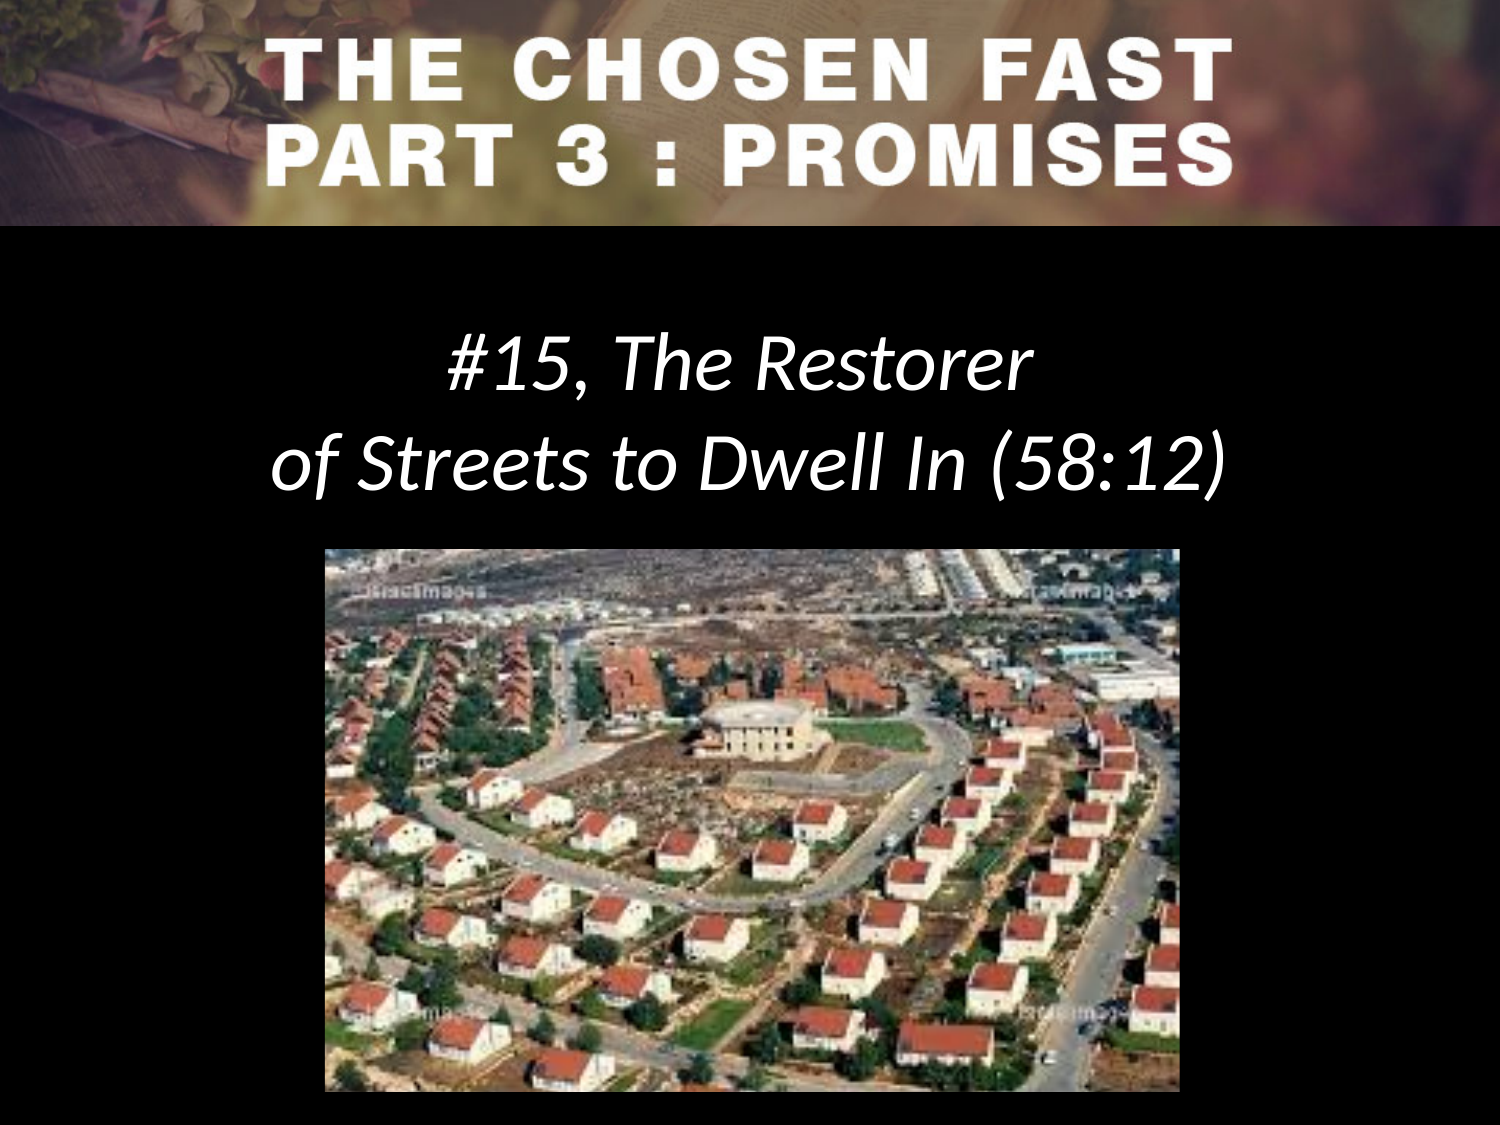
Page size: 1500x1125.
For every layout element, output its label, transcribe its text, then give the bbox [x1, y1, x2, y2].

text_box #15, The Restorer of Streets to Dwell In (58:12) [0, 299, 1500, 515]
picture [0, 0, 1500, 226]
picture [324, 549, 1180, 1092]
